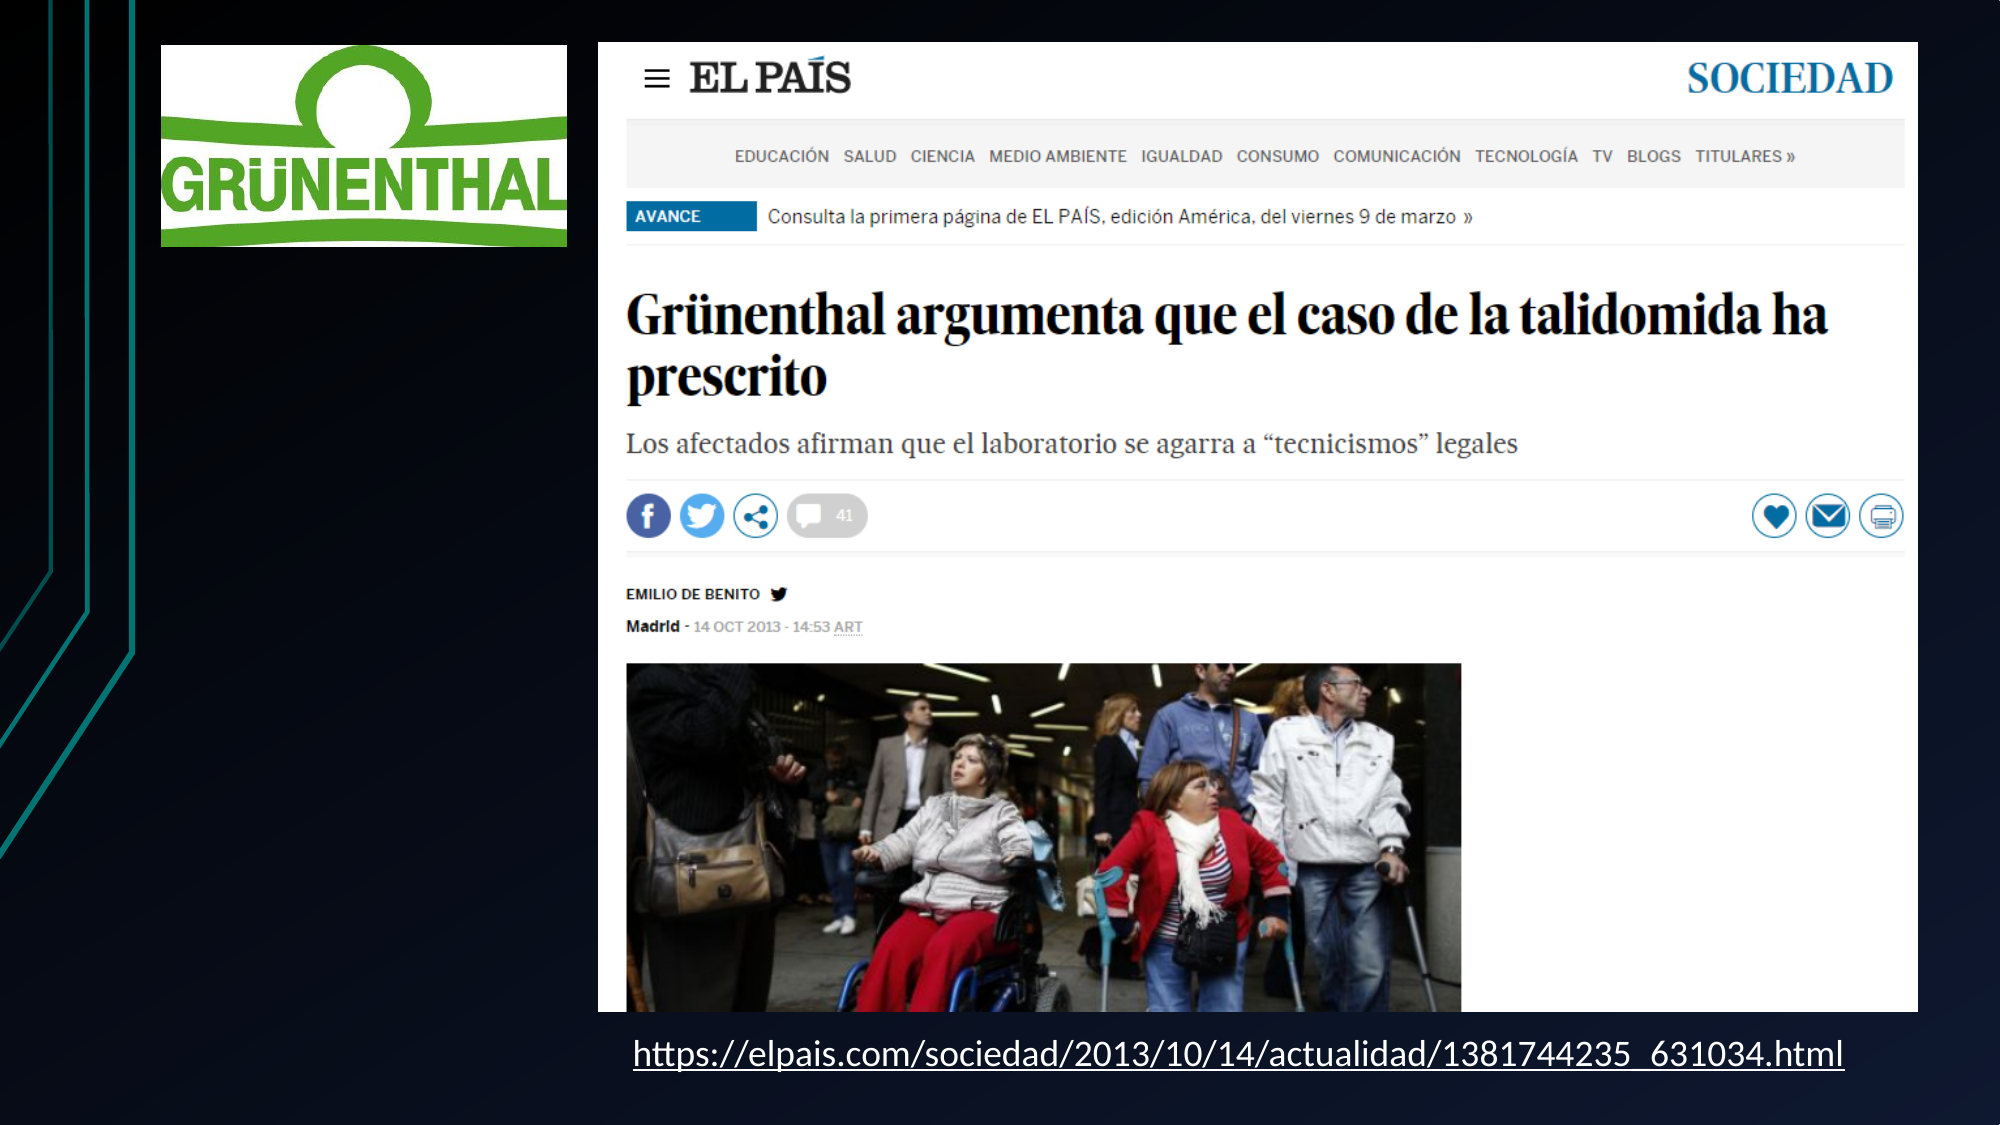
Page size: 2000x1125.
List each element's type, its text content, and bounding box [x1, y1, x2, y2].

text_box https://elpais.com/sociedad/2013/10/14/actualidad/1381744235_631034.html [618, 1021, 1921, 1082]
picture [597, 42, 1918, 1012]
picture [160, 44, 567, 248]
